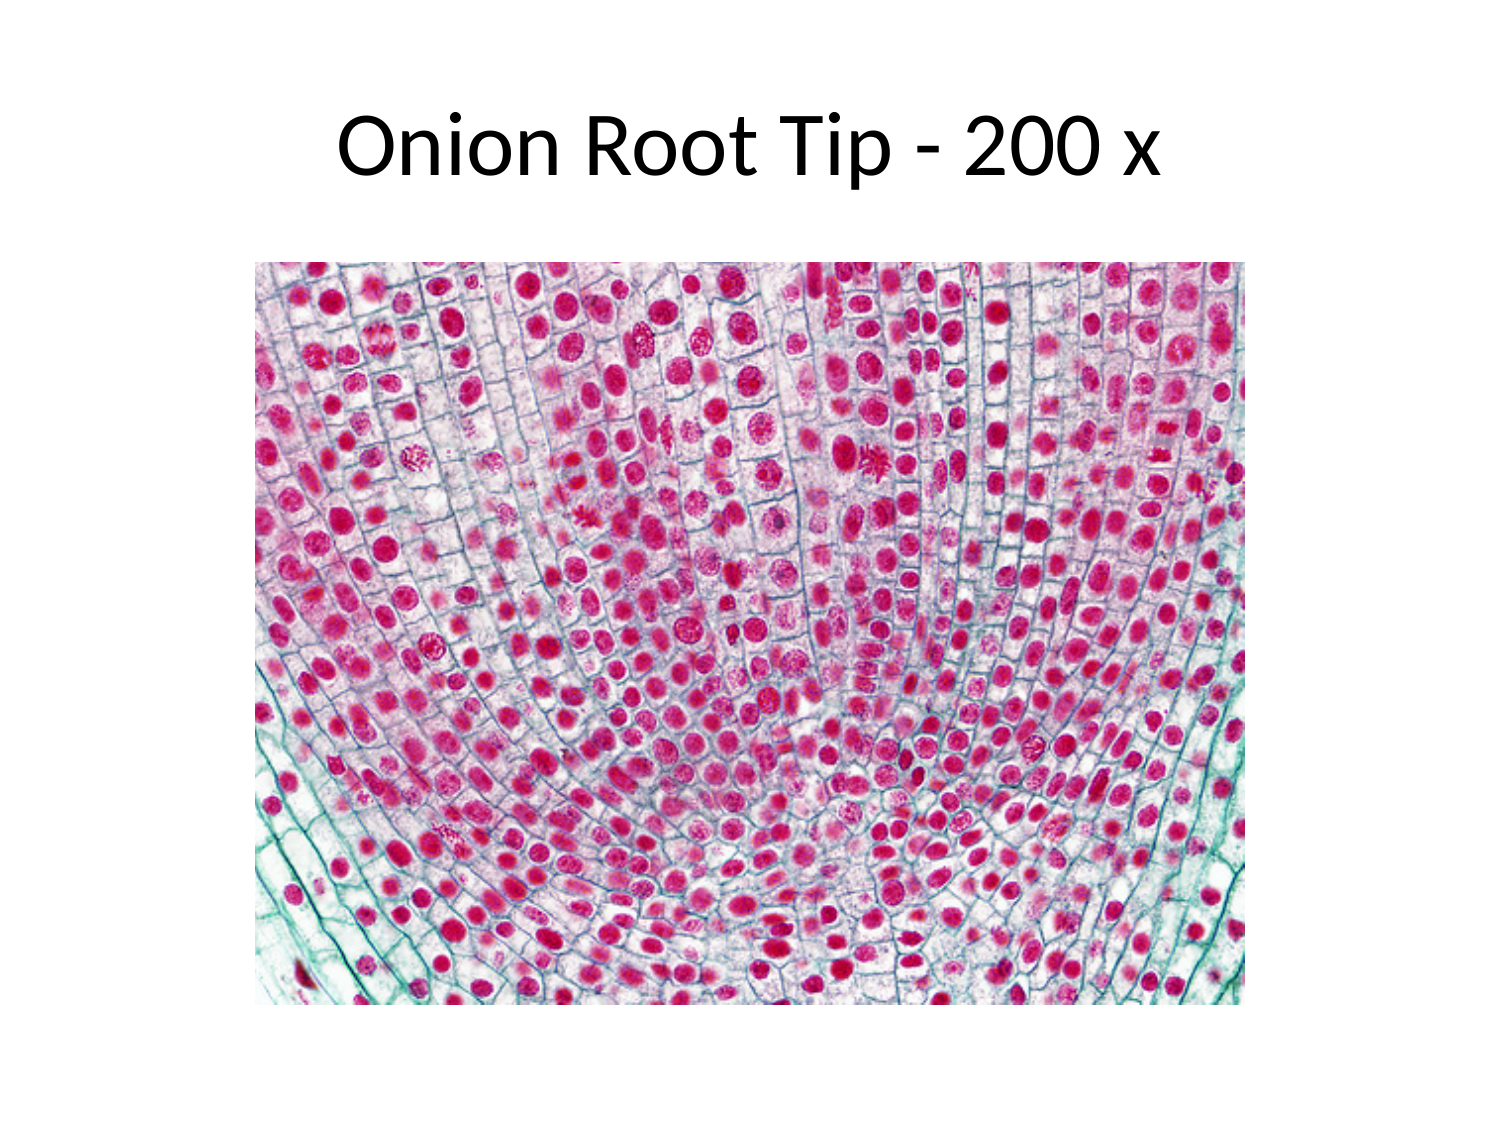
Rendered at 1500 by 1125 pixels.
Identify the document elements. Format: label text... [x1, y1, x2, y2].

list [254, 262, 1246, 1006]
title Onion Root Tip - 200 x [75, 45, 1425, 233]
